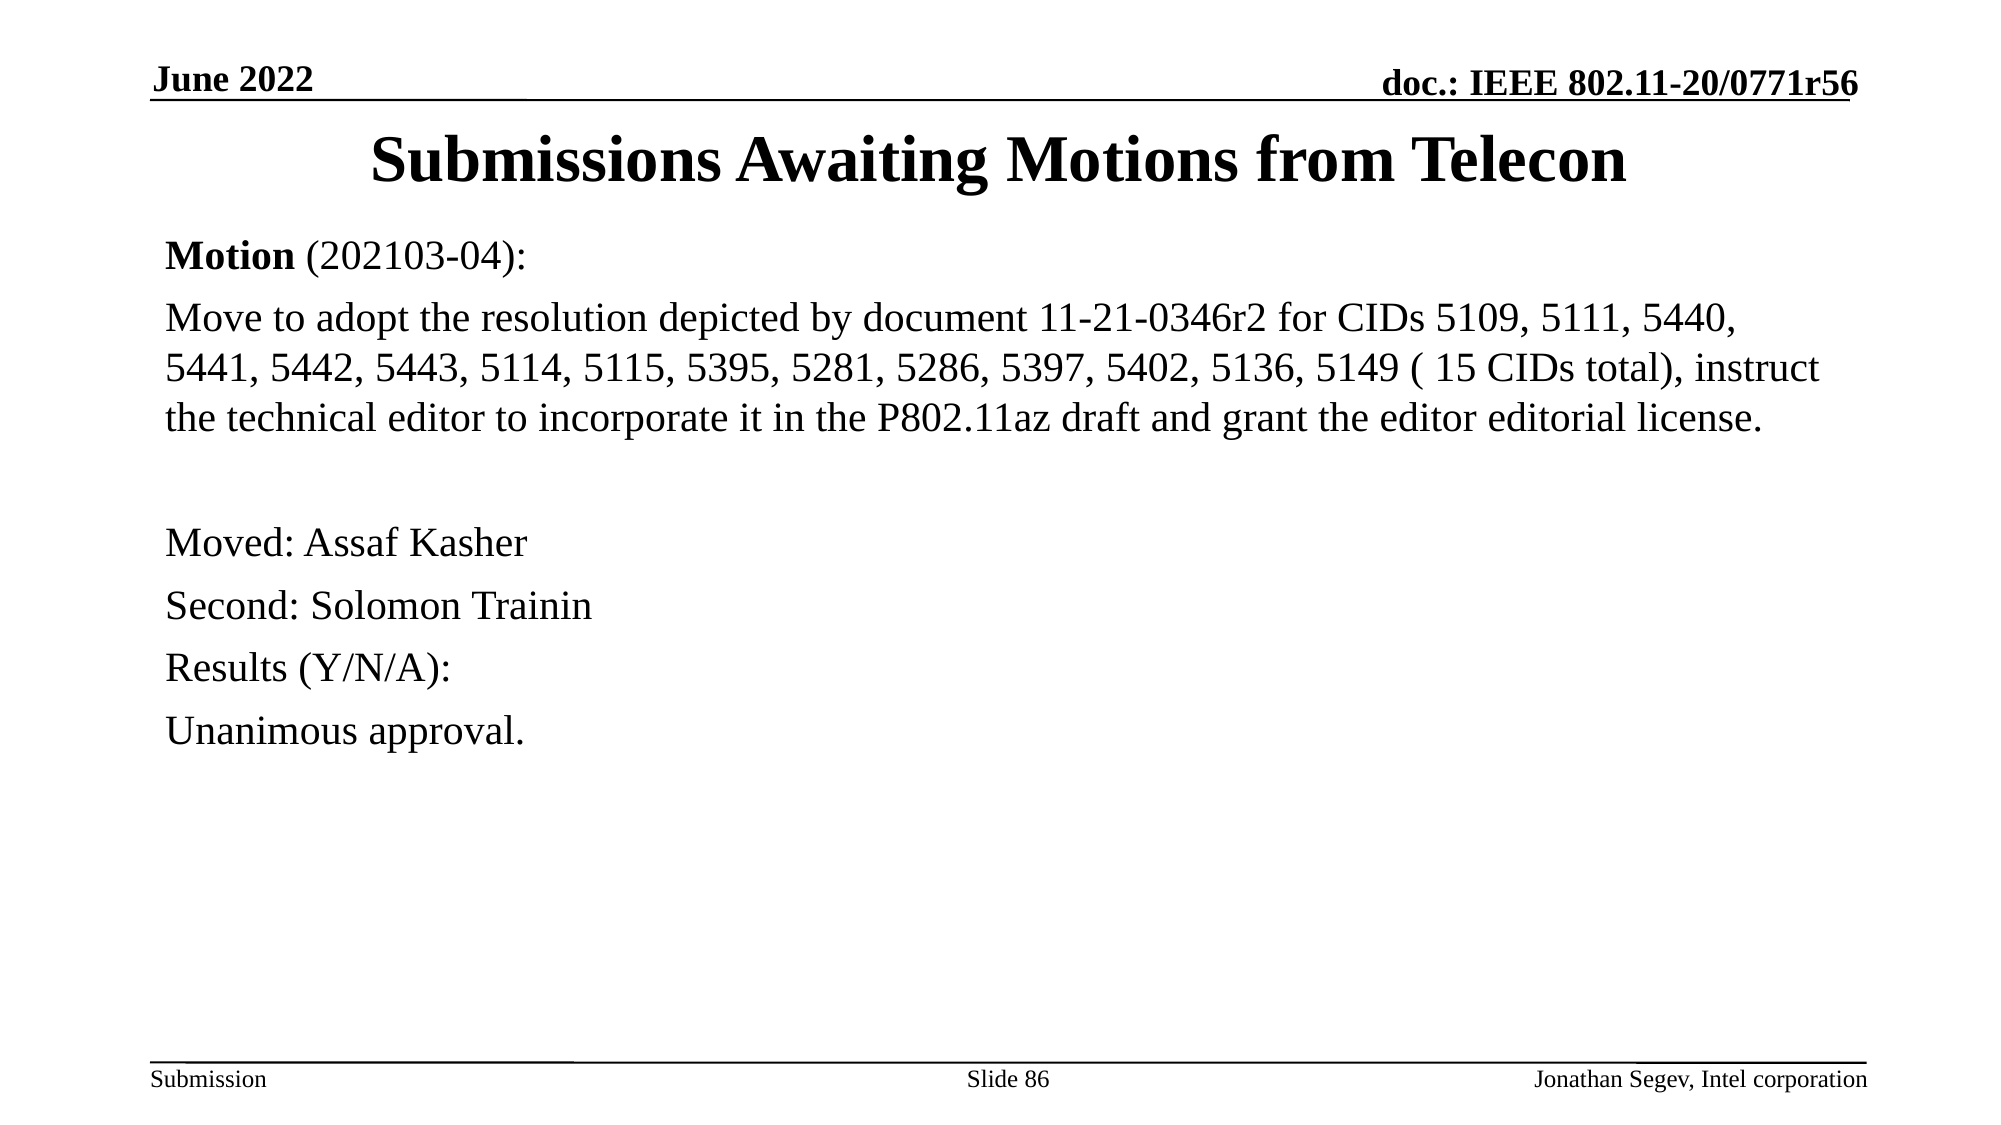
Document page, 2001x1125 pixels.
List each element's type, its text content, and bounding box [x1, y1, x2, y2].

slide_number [152, 54, 563, 100]
slide_number Slide 86 [950, 1061, 1067, 1123]
list Motion (202103-04): Move to adopt the resolution depicted by document 11-21-0346r2 for CIDs 5109, 5111, 5440, 5441, 5442, 5443, 5114, 5115, 5395, 5281, 5286, 5397, 5402, 5136, 5149 ( 15 CIDs total), instruct the technical editor to incorporate it in the P802.11az draft and grant the editor editorial license. Moved: Assaf Kasher Second: Solomon Trainin Results (Y/N/A): Unanimous approval. [149, 219, 1850, 1000]
title Submissions Awaiting Motions from Telecon [149, 112, 1850, 197]
footer Jonathan Segev, Intel corporation [1171, 1061, 1869, 1093]
